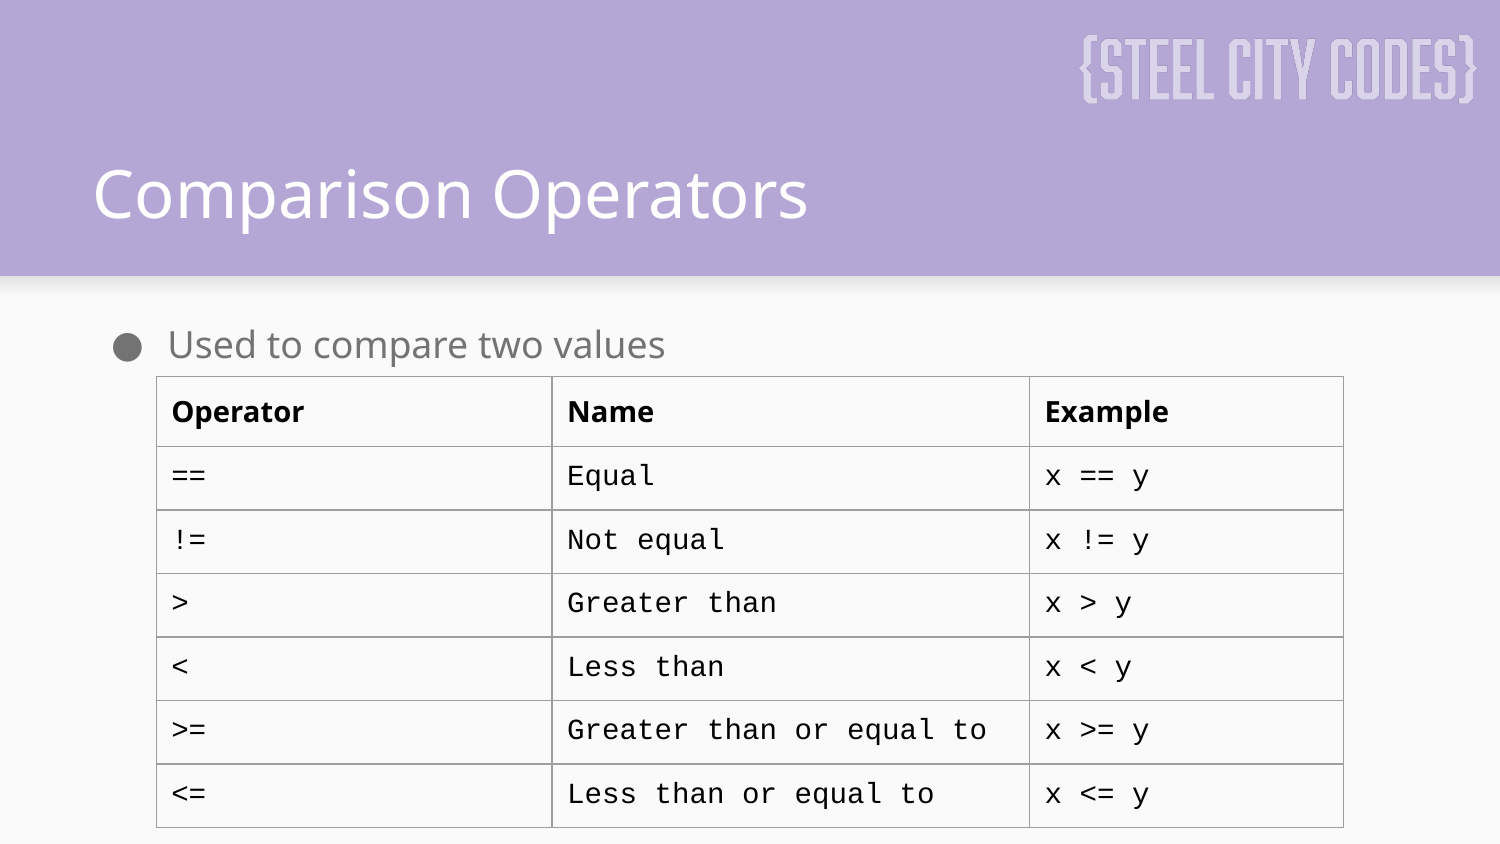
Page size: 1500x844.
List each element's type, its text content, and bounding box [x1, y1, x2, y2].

table_cell Greater than [553, 574, 1029, 636]
table_cell x >= y [1030, 701, 1343, 763]
table_cell > [157, 574, 551, 636]
table_cell Less than [553, 638, 1029, 700]
table_cell Equal [553, 447, 1029, 509]
table_cell <= [157, 765, 551, 827]
table_header Operator [157, 377, 551, 446]
table_cell x <= y [1030, 765, 1343, 827]
table_cell Greater than or equal to [553, 701, 1029, 763]
table_cell x < y [1030, 638, 1343, 700]
table_header Name [553, 377, 1029, 446]
table_header Example [1030, 377, 1343, 446]
table_cell x == y [1030, 447, 1343, 509]
table_cell == [157, 447, 551, 509]
table_cell Less than or equal to [553, 765, 1029, 827]
table_cell != [157, 511, 551, 573]
table_cell x > y [1030, 574, 1343, 636]
table_cell Not equal [553, 511, 1029, 573]
table_cell < [157, 638, 551, 700]
table_cell x != y [1030, 511, 1343, 573]
title Comparison Operators [77, 121, 1427, 248]
table_cell >= [157, 701, 551, 763]
list Used to compare two values [77, 298, 1427, 361]
